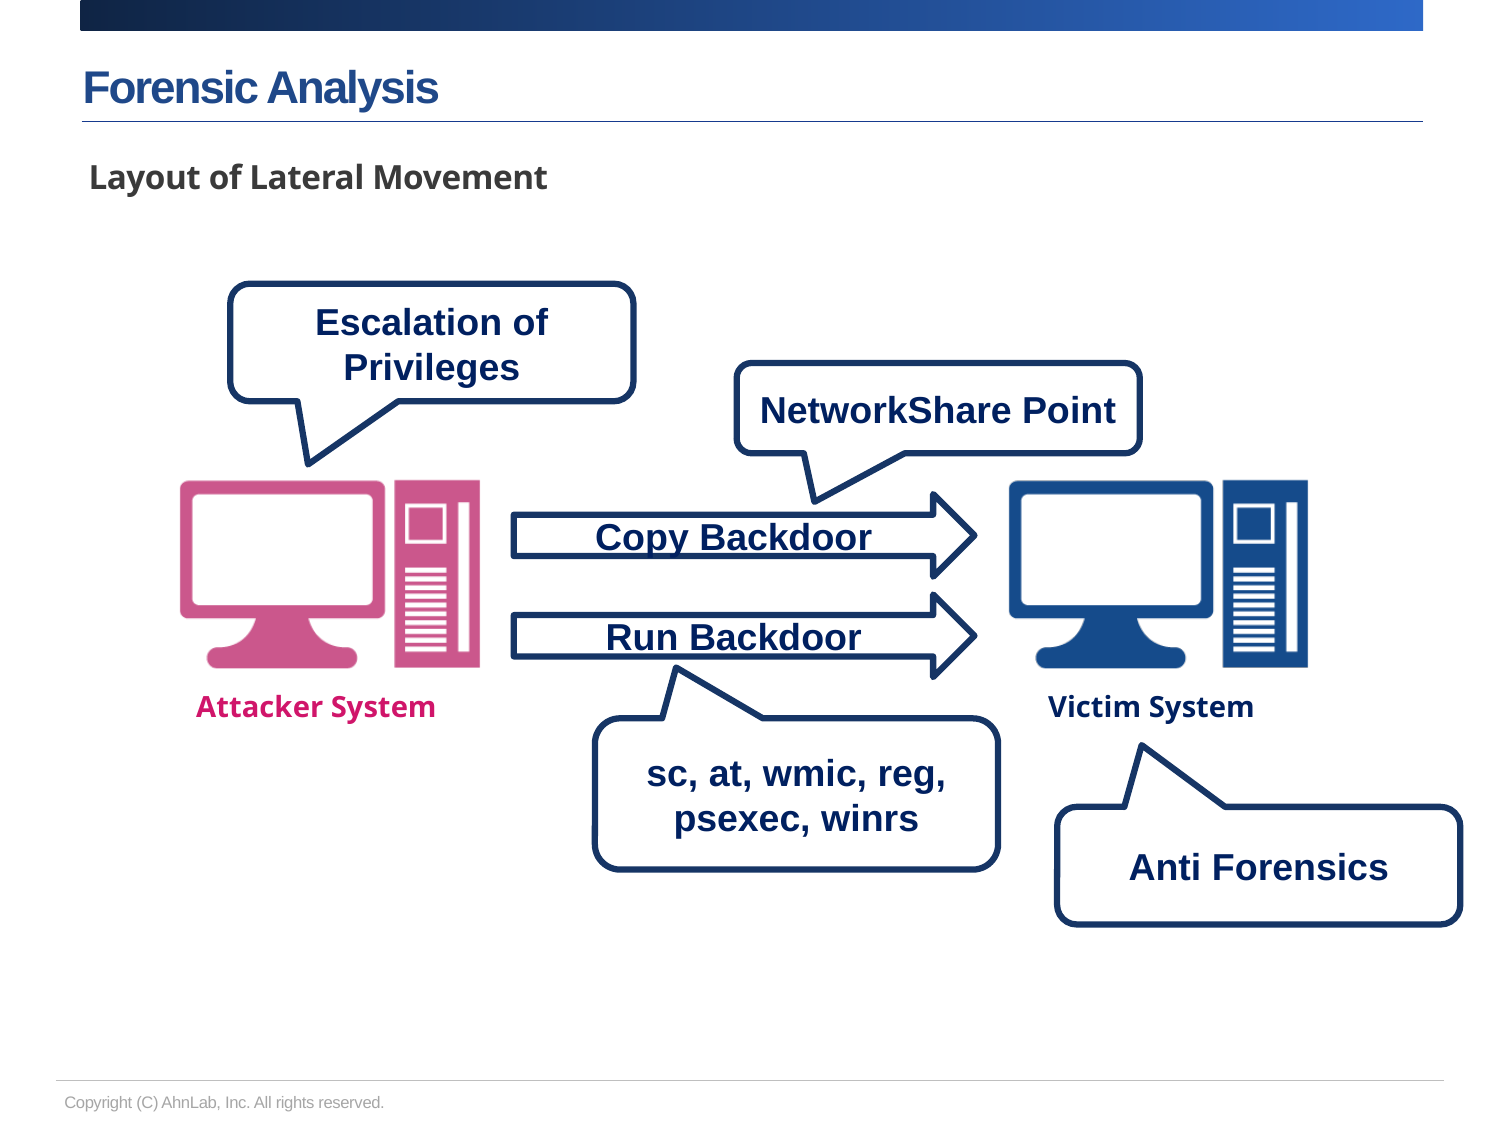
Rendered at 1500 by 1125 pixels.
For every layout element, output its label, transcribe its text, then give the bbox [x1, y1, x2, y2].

text_box sc, at, wmic, reg, psexec, winrs [592, 665, 1001, 872]
title Forensic Analysis [67, 50, 1424, 122]
text_box NetworkShare Point [734, 360, 1142, 504]
text_box Escalation of Privileges [228, 281, 636, 467]
text_box Anti Forensics [1054, 743, 1463, 927]
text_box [997, 472, 1353, 729]
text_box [169, 472, 491, 729]
subtitle Layout of Lateral Movement [73, 149, 1424, 209]
text_box Copy Backdoor [511, 492, 977, 579]
text_box Run Backdoor [511, 592, 977, 680]
